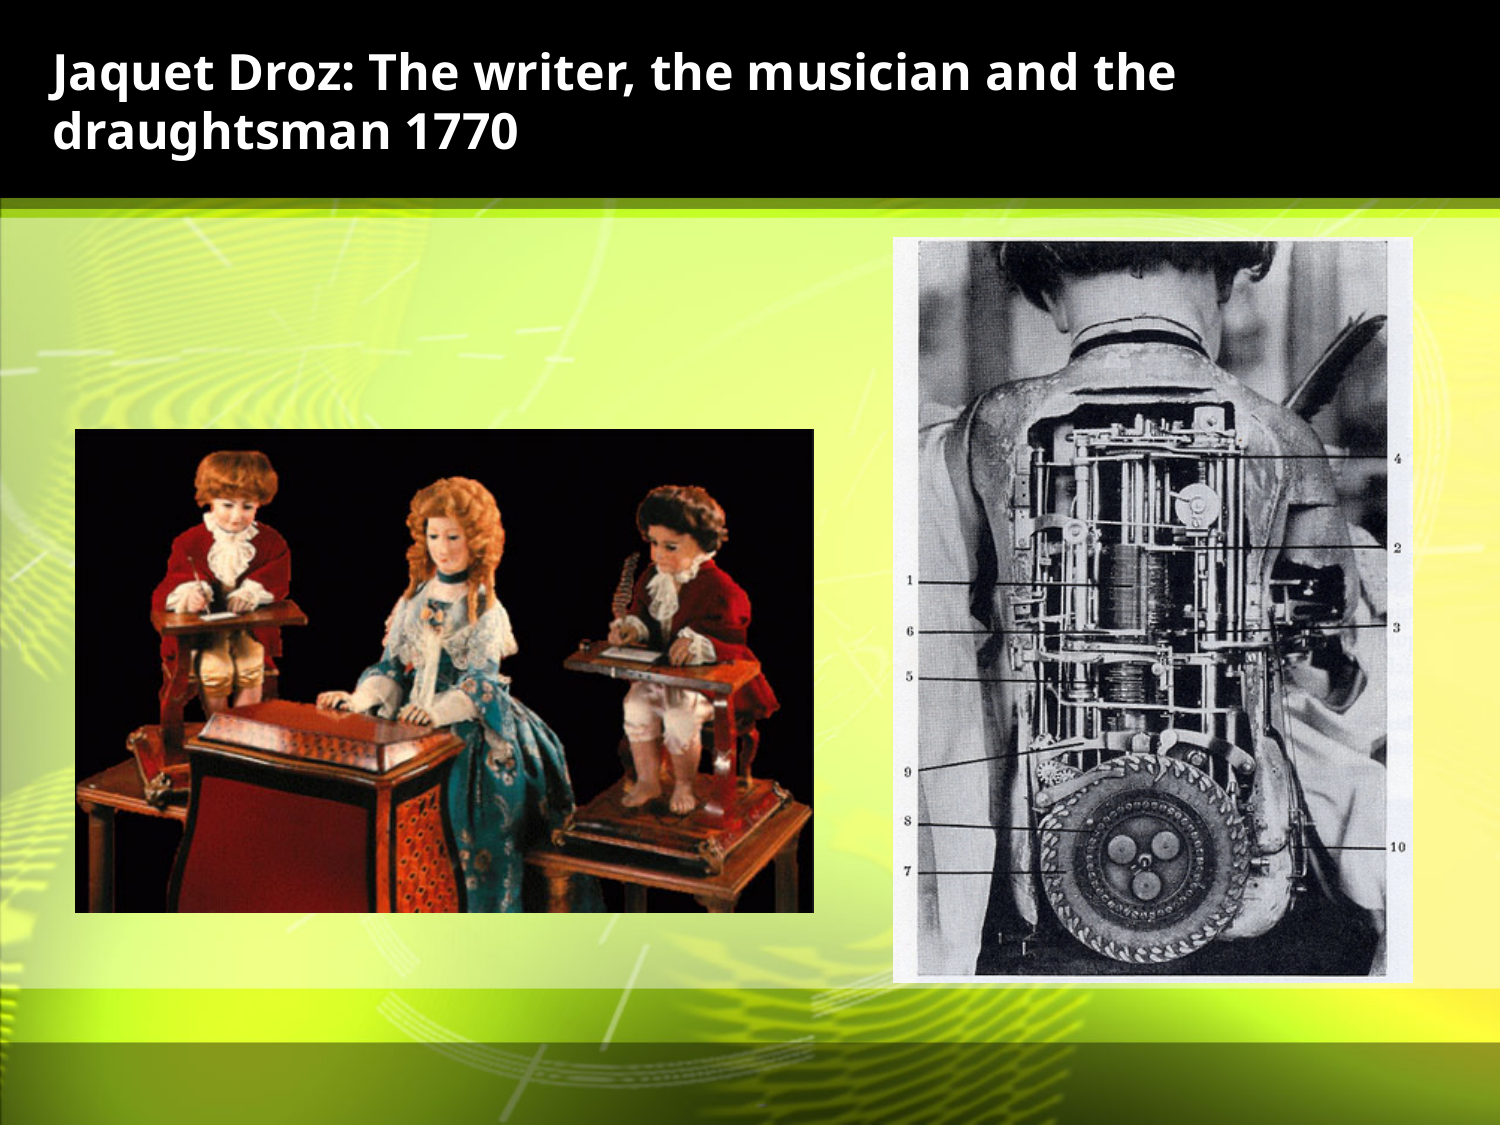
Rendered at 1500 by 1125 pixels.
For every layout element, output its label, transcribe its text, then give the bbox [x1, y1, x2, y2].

picture [0, 0, 1500, 1125]
title Jaquet Droz: The writer, the musician and the draughtsman 1770 [37, 37, 1276, 163]
